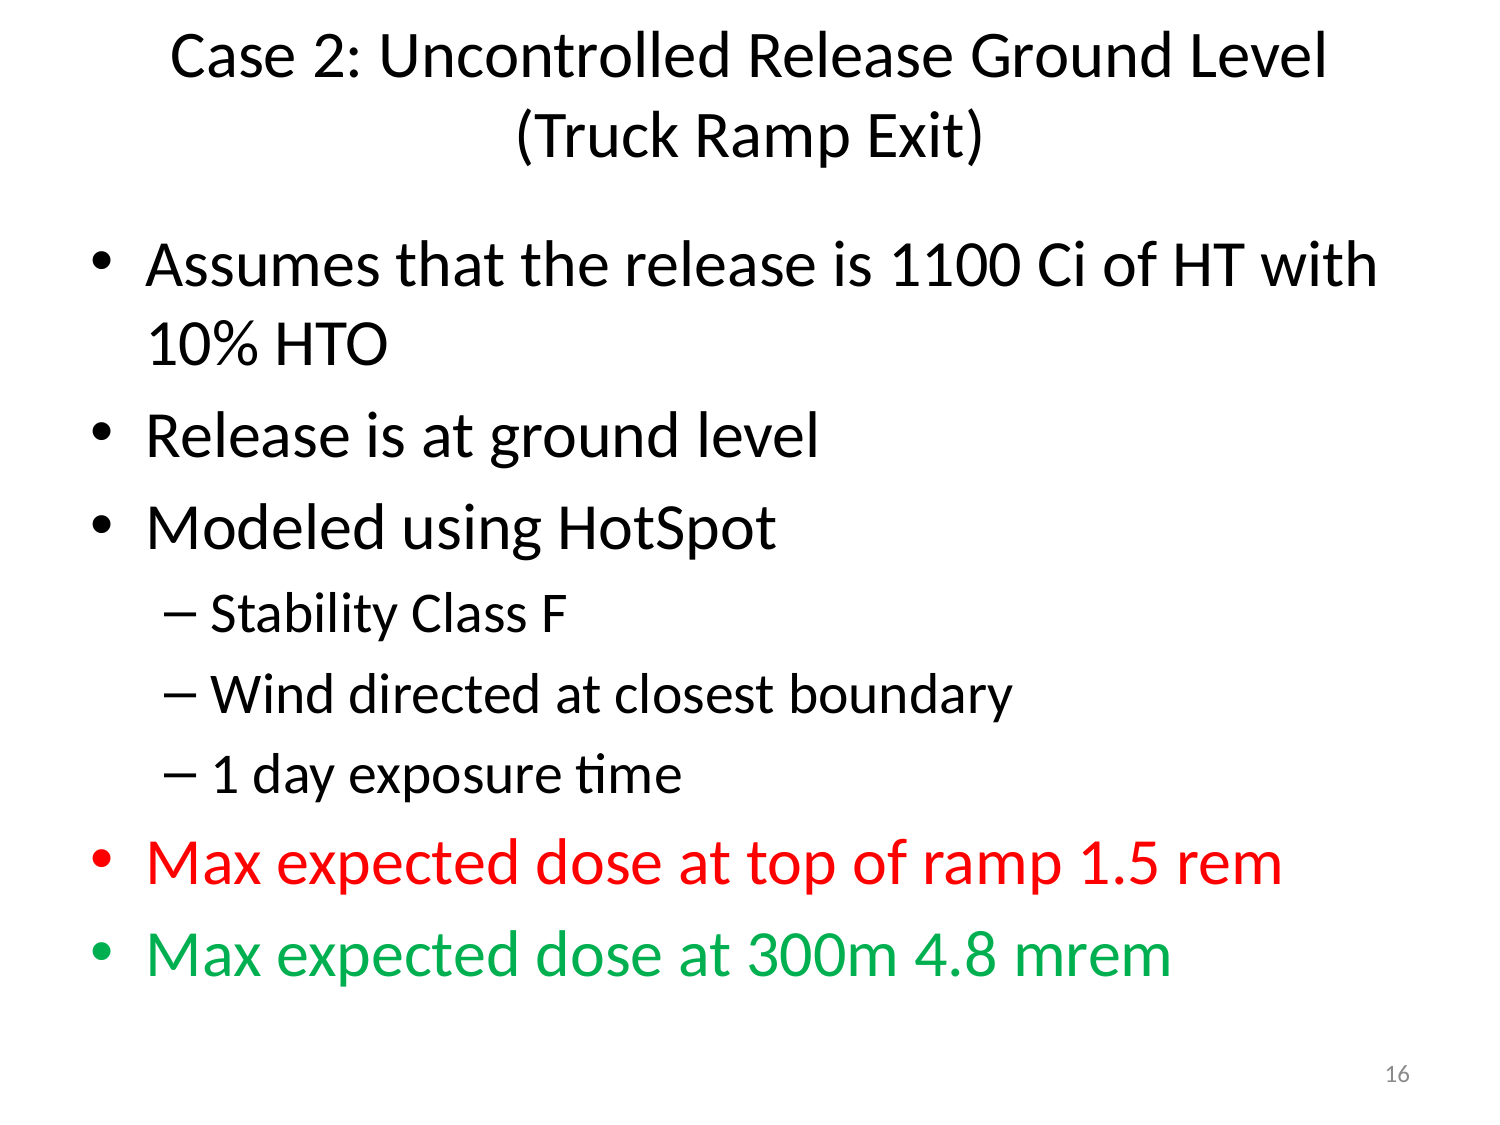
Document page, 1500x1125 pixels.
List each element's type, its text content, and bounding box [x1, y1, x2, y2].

list Assumes that the release is 1100 Ci of HT with 10% HTO Release is at ground level Modeled using HotSpot Stability Class F Wind directed at closest boundary 1 day exposure time Max expected dose at top of ramp 1.5 rem Max expected dose at 300m 4.8 mrem [75, 212, 1425, 1005]
title Case 2: Uncontrolled Release Ground Level (Truck Ramp Exit) [75, 45, 1425, 138]
slide_number 16 [1074, 1042, 1425, 1103]
